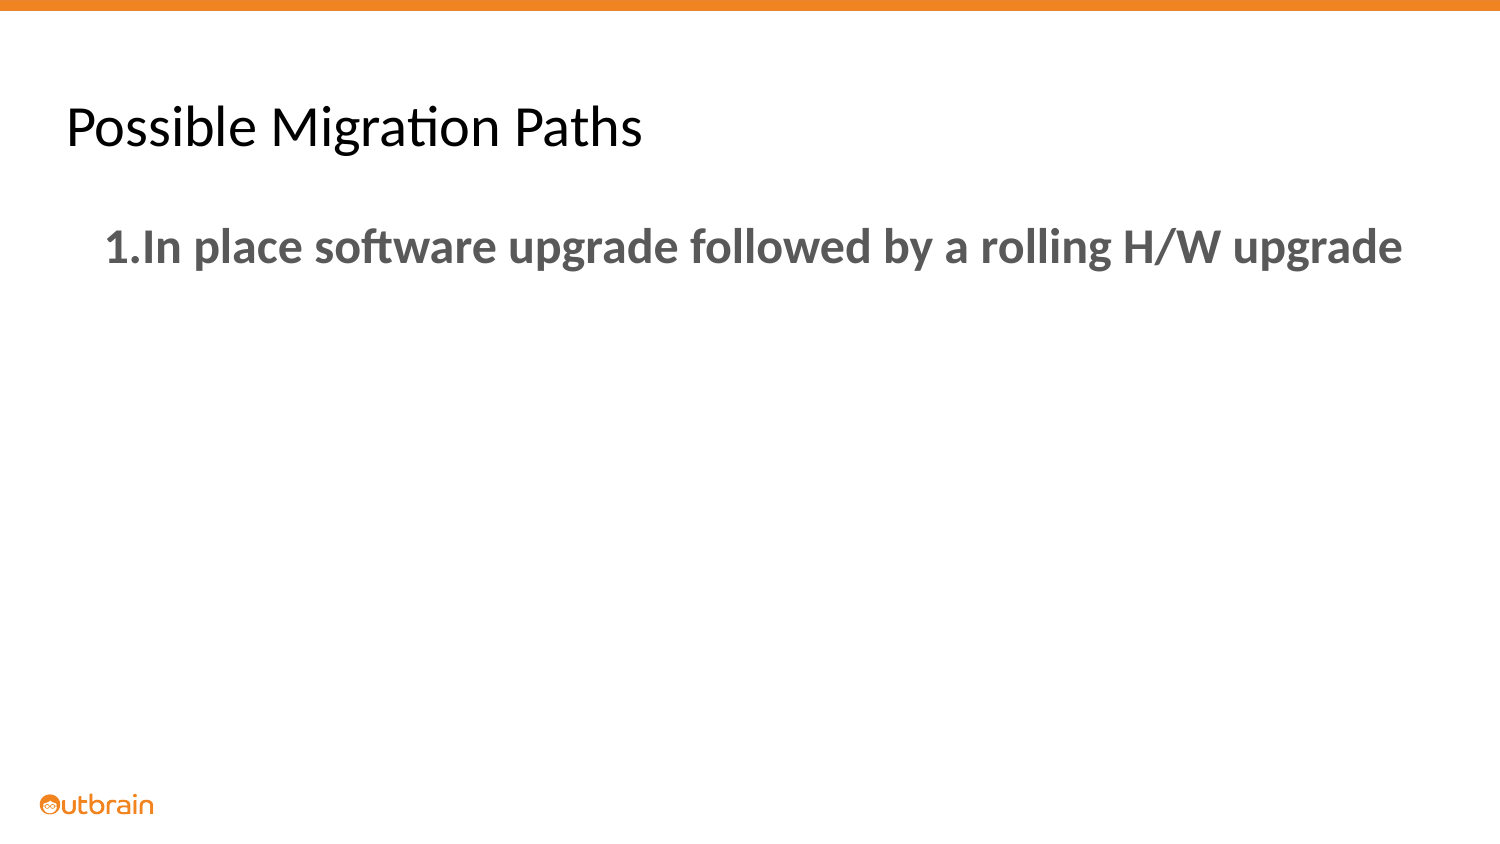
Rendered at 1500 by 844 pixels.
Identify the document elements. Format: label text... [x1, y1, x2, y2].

text_box [0, 0, 1500, 11]
title Possible Migration Paths [51, 72, 1449, 167]
picture [37, 784, 156, 824]
list In place software upgrade followed by a rolling H/W upgrade [51, 189, 1449, 750]
